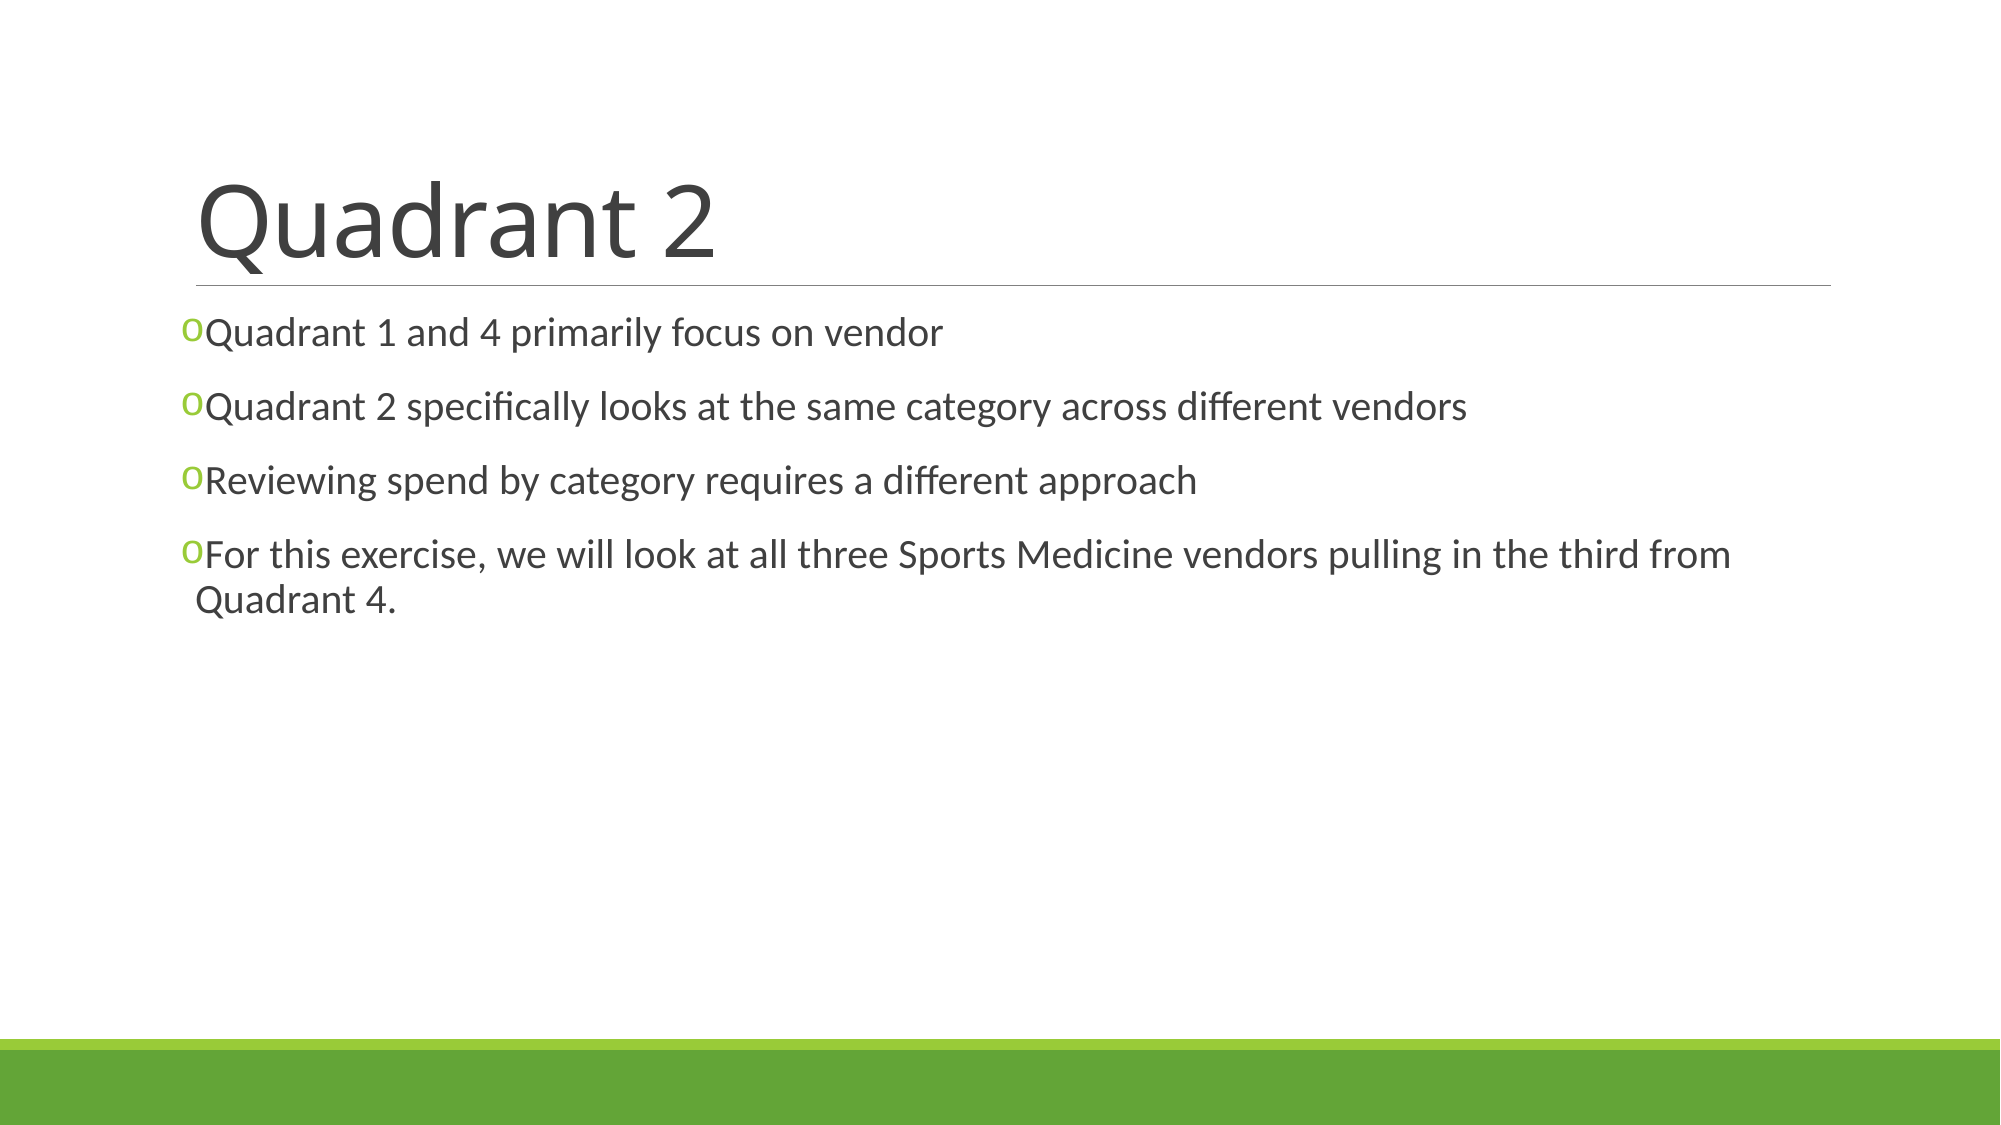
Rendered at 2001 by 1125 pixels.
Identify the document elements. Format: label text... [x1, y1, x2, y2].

title Quadrant 2 [180, 47, 1830, 285]
list Quadrant 1 and 4 primarily focus on vendor Quadrant 2 specifically looks at the same category across different vendors Reviewing spend by category requires a different approach For this exercise, we will look at all three Sports Medicine vendors pulling in the third from Quadrant 4. [180, 302, 1830, 963]
